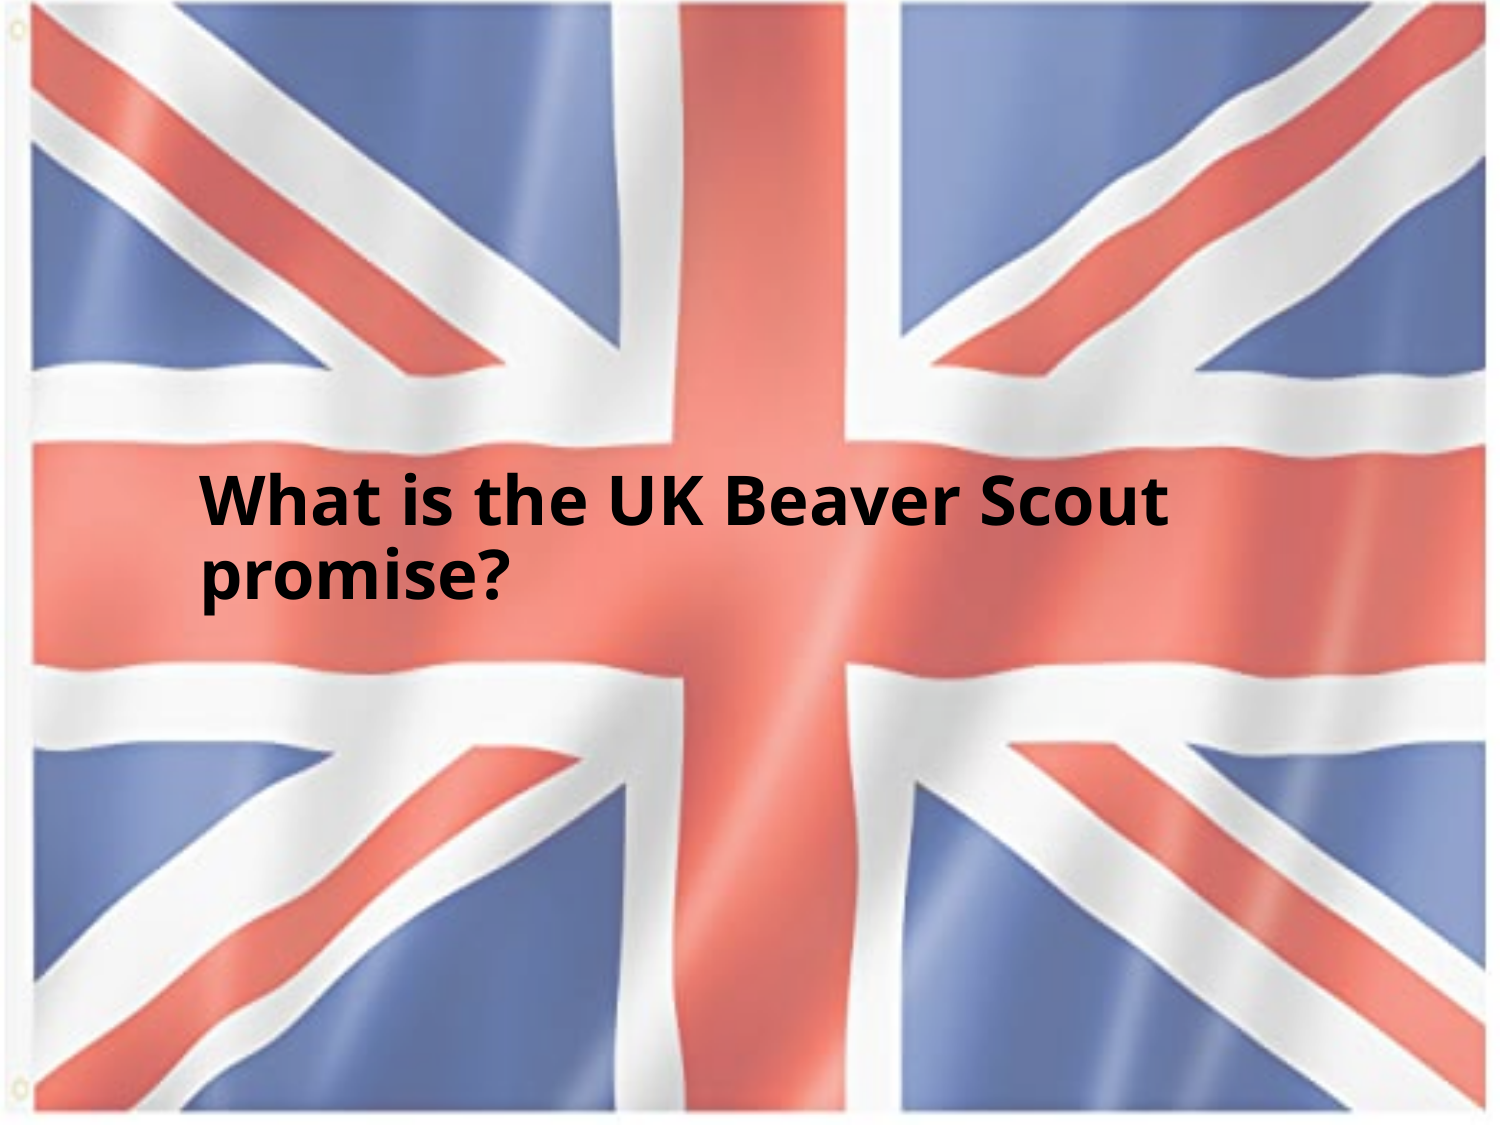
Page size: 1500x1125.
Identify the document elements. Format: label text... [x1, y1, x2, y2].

text_box What is the UK Beaver Scout promise? [184, 431, 1478, 650]
